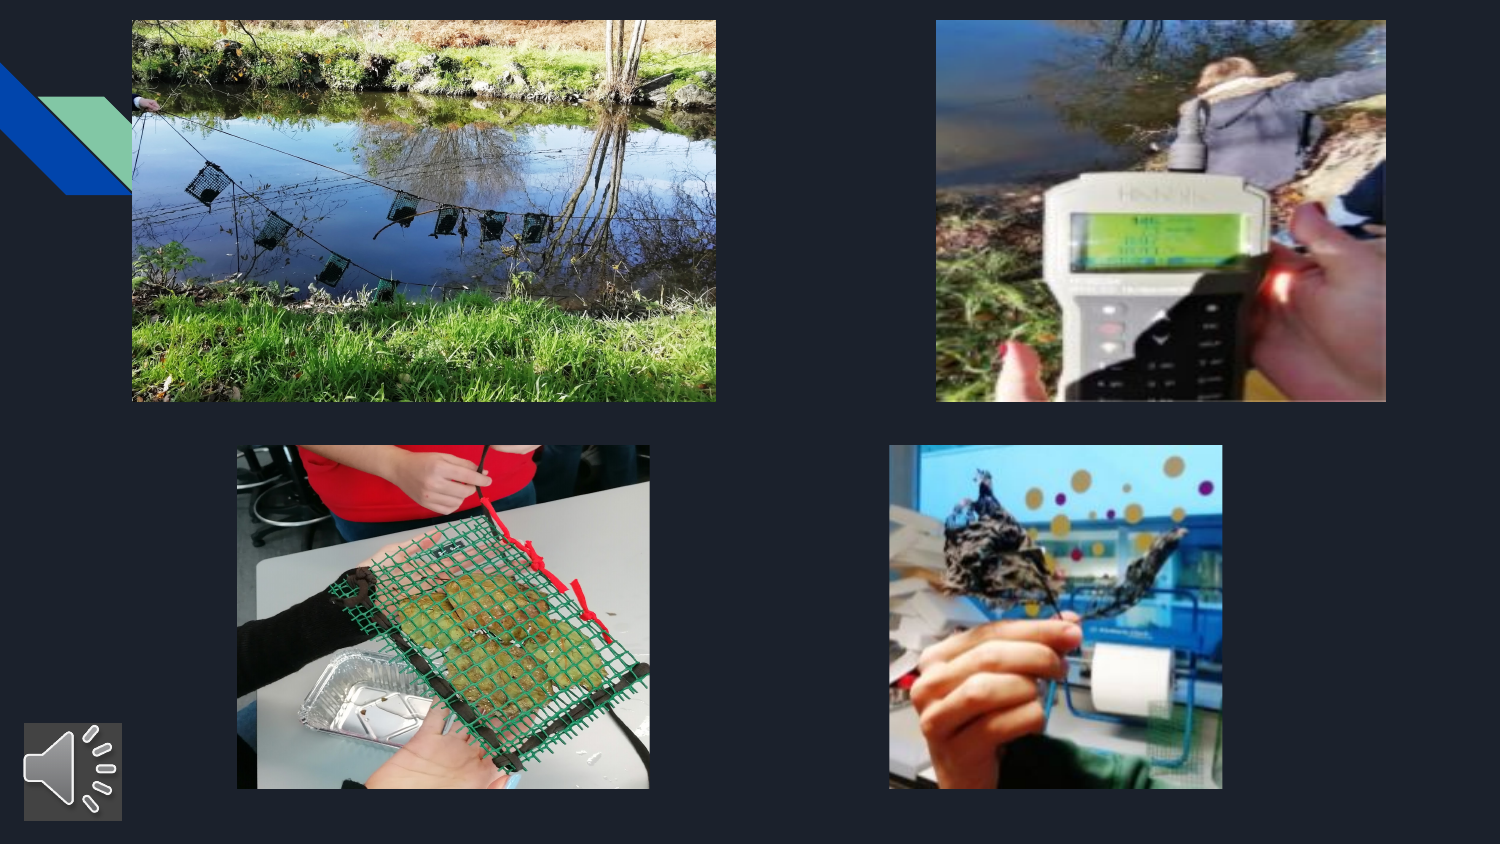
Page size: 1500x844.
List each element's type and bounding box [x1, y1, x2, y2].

picture [936, 20, 1387, 402]
picture [236, 445, 650, 790]
picture [889, 445, 1223, 790]
picture [22, 721, 123, 823]
picture [132, 20, 716, 402]
